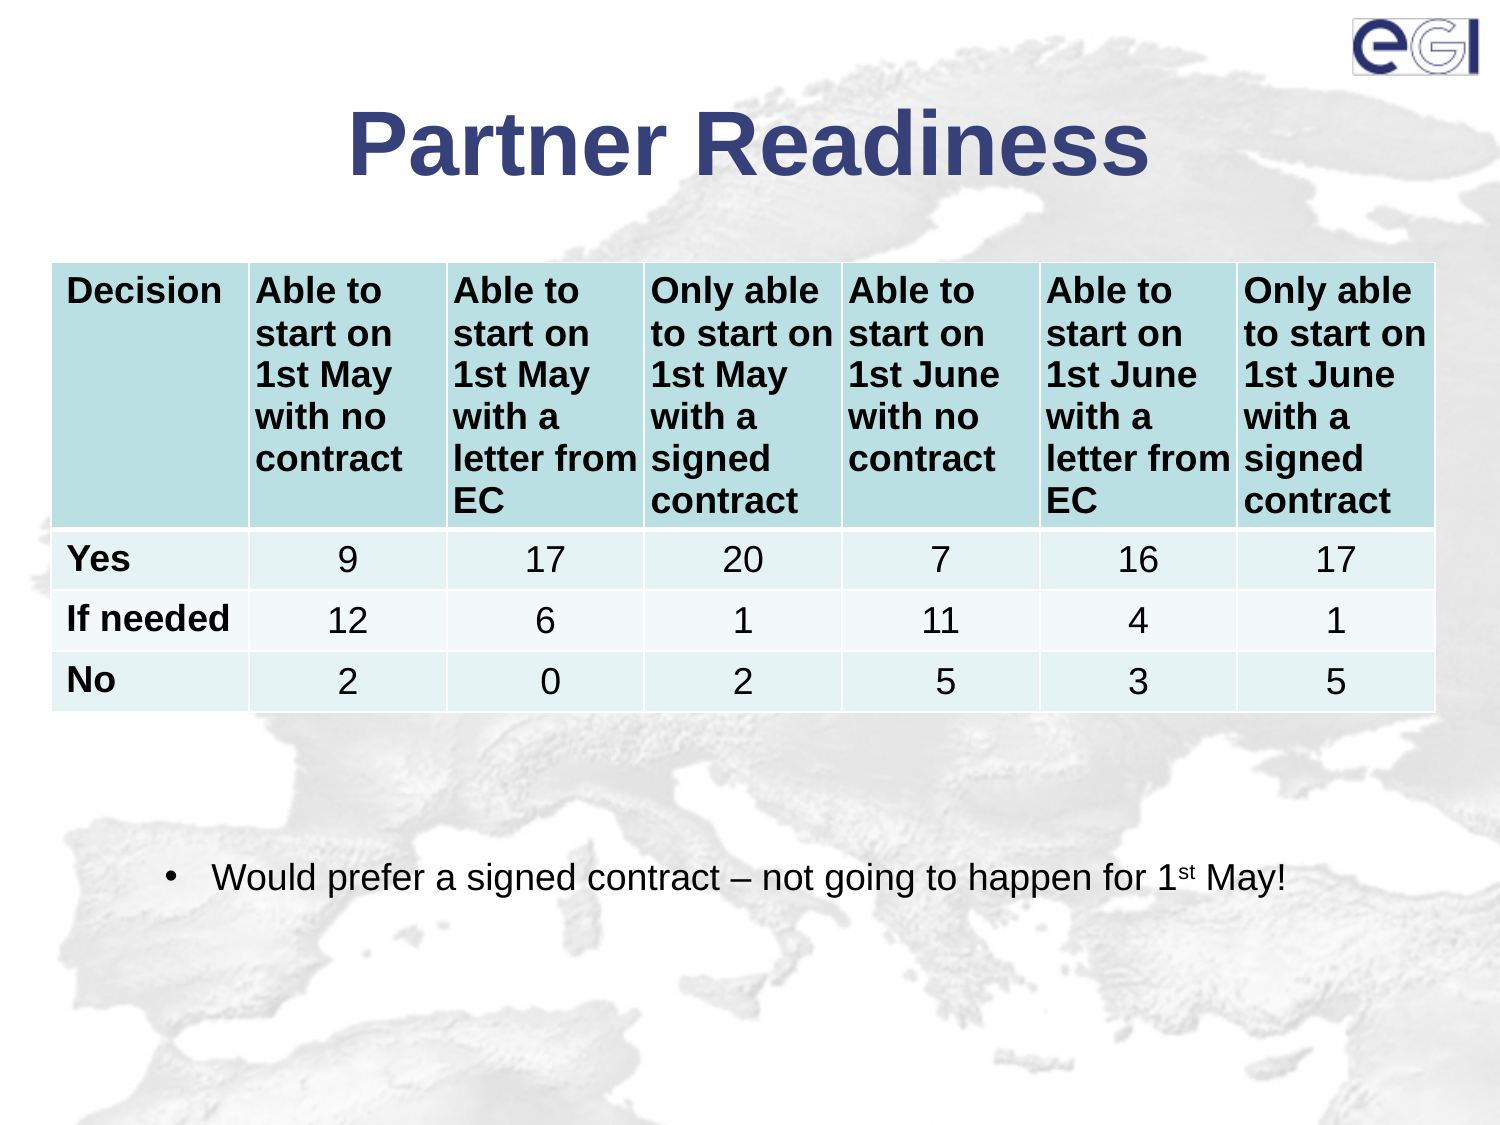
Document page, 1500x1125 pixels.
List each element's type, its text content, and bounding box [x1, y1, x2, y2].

table_cell 17 [1238, 532, 1434, 589]
table_cell 2 [645, 652, 841, 711]
picture [0, 0, 1500, 1125]
table_cell No [52, 652, 248, 711]
table_cell 16 [1041, 532, 1236, 589]
table_cell 17 [448, 532, 643, 589]
table_cell 11 [843, 591, 1039, 650]
table_cell Yes [52, 532, 248, 589]
table_cell 6 [448, 591, 643, 650]
table_cell If needed [52, 591, 248, 650]
table_cell 1 [1238, 591, 1434, 650]
table_cell 4 [1041, 591, 1236, 650]
table_cell 0 [448, 652, 643, 711]
table_header Only able to start on 1st May with a signed contract [645, 263, 841, 527]
table_header Able to start on 1st June with no contract [843, 263, 1039, 527]
table_cell 7 [843, 532, 1039, 589]
table_cell 5 [843, 652, 1039, 711]
table_cell 2 [250, 652, 446, 711]
table_header Decision [52, 263, 248, 527]
table_cell 9 [250, 532, 446, 589]
title Partner Readiness [74, 44, 1426, 233]
table_header Able to start on 1st May with no contract [250, 263, 446, 527]
table_cell 5 [1238, 652, 1434, 711]
table_cell 12 [250, 591, 446, 650]
table_header Able to start on 1st June with a letter from EC [1041, 263, 1236, 527]
text_box Would prefer a signed contract – not going to happen for 1st May! [149, 845, 1302, 906]
table_header Only able to start on 1st June with a signed contract [1238, 263, 1434, 527]
table_cell 3 [1041, 652, 1236, 711]
table_cell 20 [645, 532, 841, 589]
table_cell 1 [645, 591, 841, 650]
table_header Able to start on 1st May with a letter from EC [448, 263, 643, 527]
